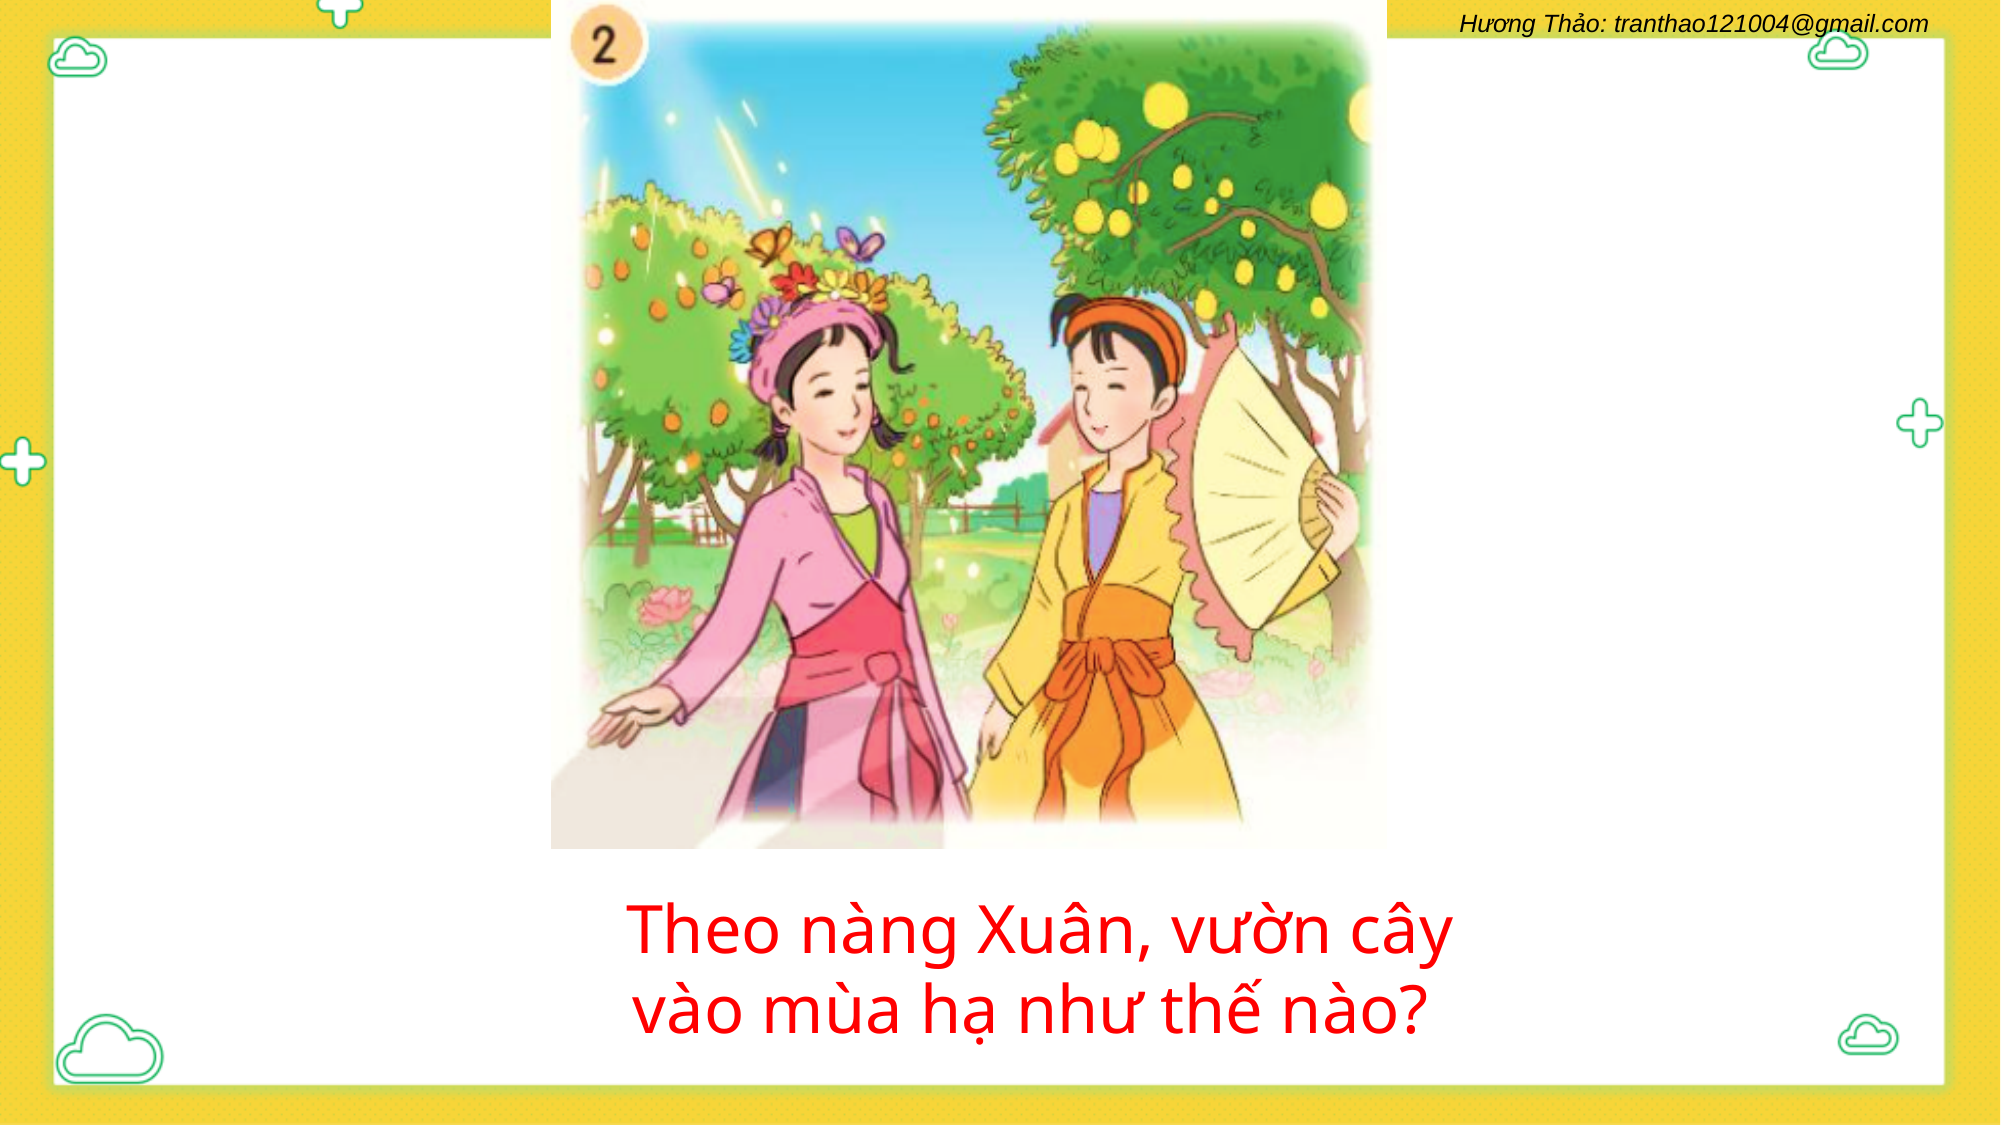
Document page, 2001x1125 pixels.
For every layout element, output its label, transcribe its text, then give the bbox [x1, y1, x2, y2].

picture [0, 0, 2001, 1125]
text_box Theo nàng Xuân, vườn cây vào mùa hạ như thế nào? [547, 859, 1534, 1075]
